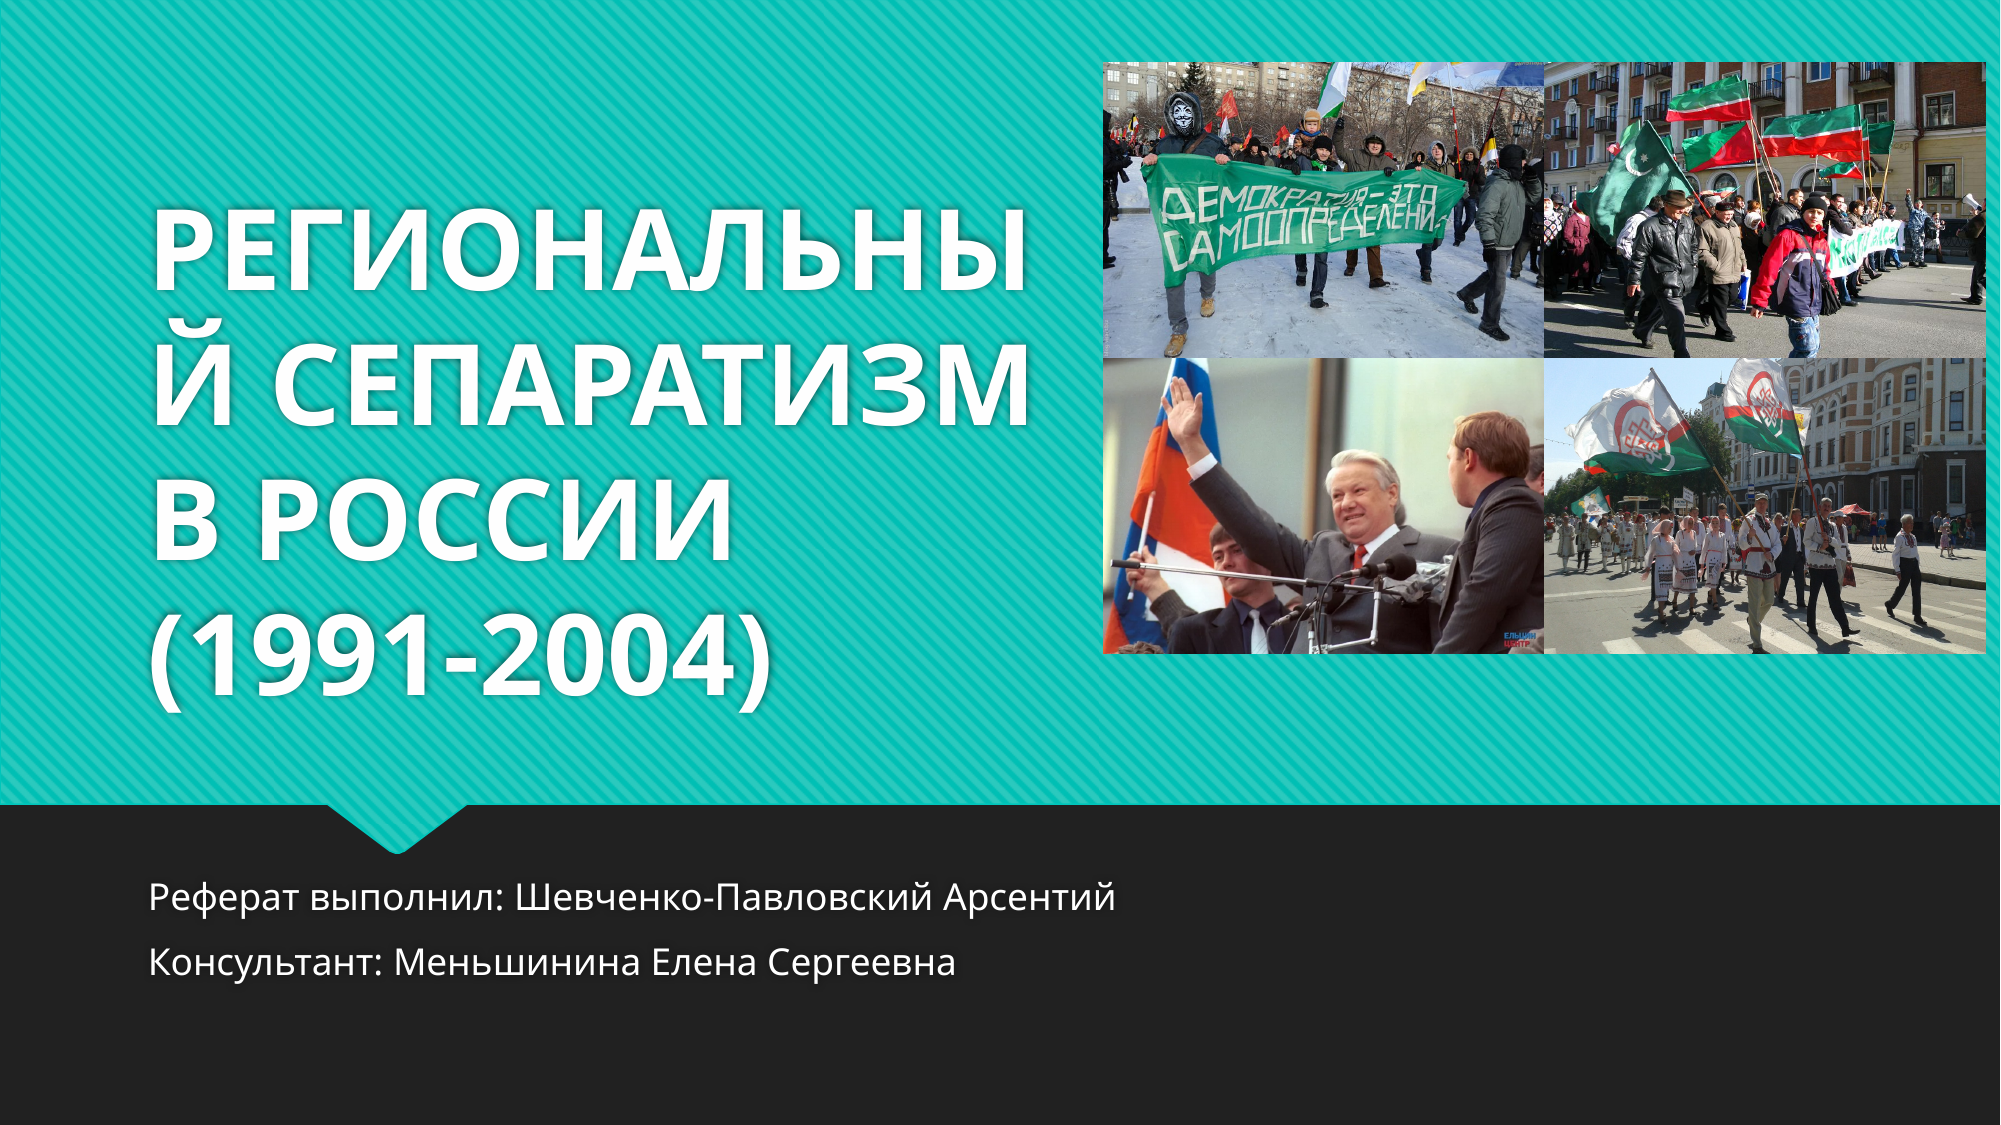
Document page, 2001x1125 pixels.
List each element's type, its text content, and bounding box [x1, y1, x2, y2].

title РЕГИОНАЛЬНЫЙ СЕПАРАТИЗМ В РОССИИ (1991-2004) [132, 143, 1069, 726]
subtitle Реферат выполнил: Шевченко-Павловский Арсентий Консультант: Меньшинина Елена Сергеевна [132, 866, 1868, 991]
picture [1103, 62, 1986, 654]
